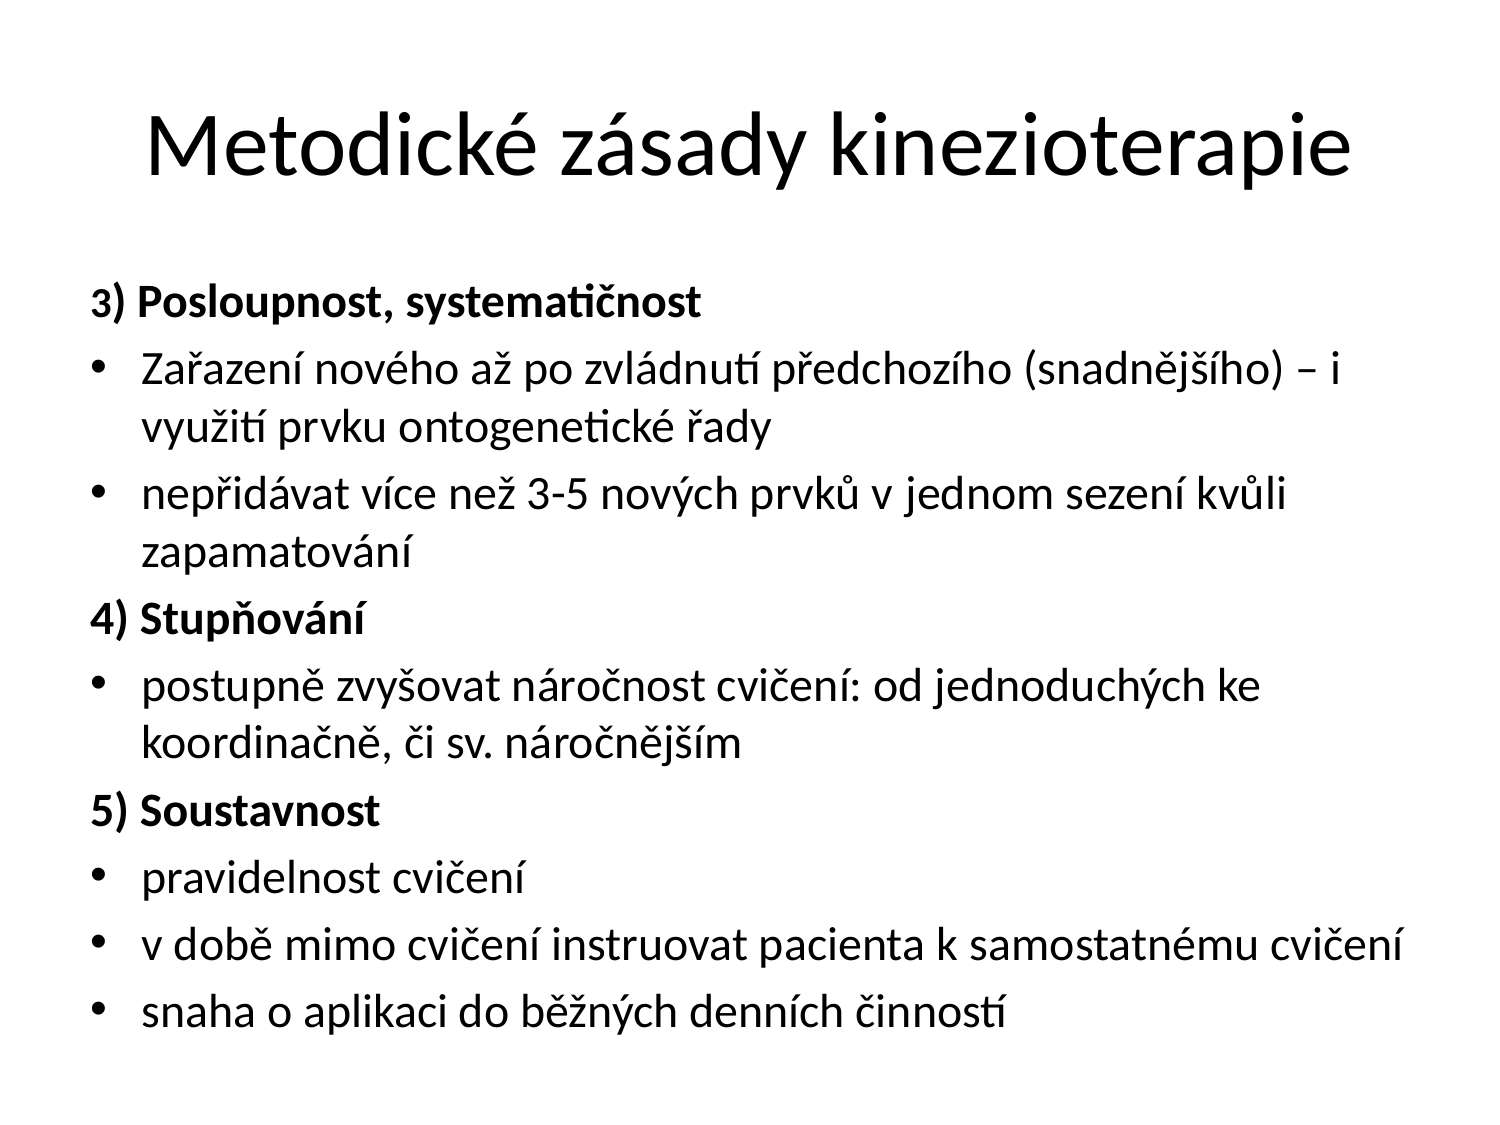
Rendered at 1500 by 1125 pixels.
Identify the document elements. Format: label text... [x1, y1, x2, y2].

title Metodické zásady kinezioterapie [75, 45, 1425, 233]
list 3) Posloupnost, systematičnost Zařazení nového až po zvládnutí předchozího (snadnějšího) – i využití prvku ontogenetické řady nepřidávat více než 3-5 nových prvků v jednom sezení kvůli zapamatování 4) Stupňování postupně zvyšovat náročnost cvičení: od jednoduchých ke koordinačně, či sv. náročnějším 5) Soustavnost pravidelnost cvičení v době mimo cvičení instruovat pacienta k samostatnému cvičení snaha o aplikaci do běžných denních činností [75, 262, 1425, 1083]
